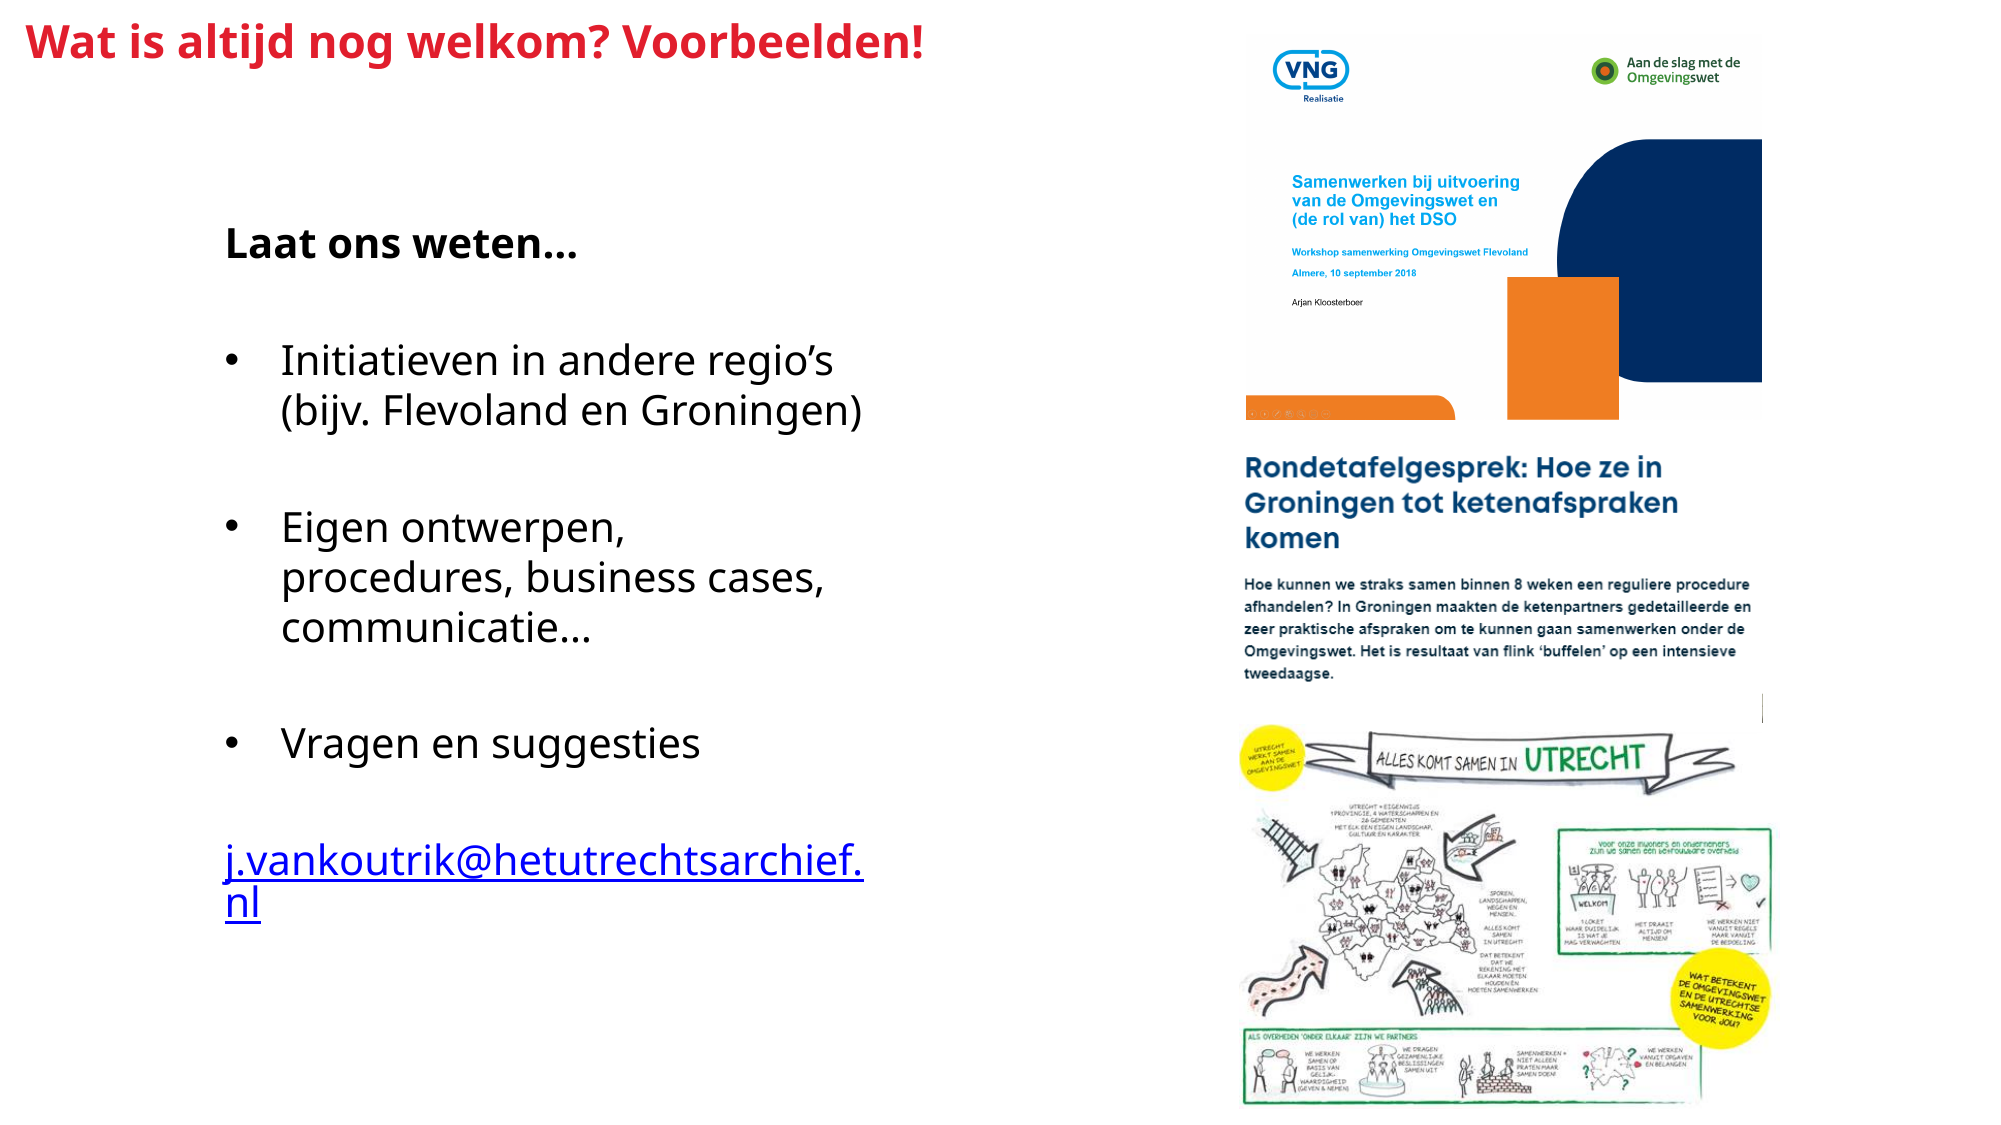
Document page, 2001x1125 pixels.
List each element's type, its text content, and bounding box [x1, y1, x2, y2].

picture [1228, 438, 1780, 1109]
title Wat is altijd nog welkom? Voorbeelden! [10, 0, 1361, 88]
list Laat ons weten… Initiatieven in andere regio’s (bijv. Flevoland en Groningen) Eigen ontwerpen, procedures, business cases, communicatie… Vragen en suggesties j.vankoutrik@hetutrechtsarchief.nl [209, 209, 885, 1025]
picture [1246, 33, 1762, 420]
